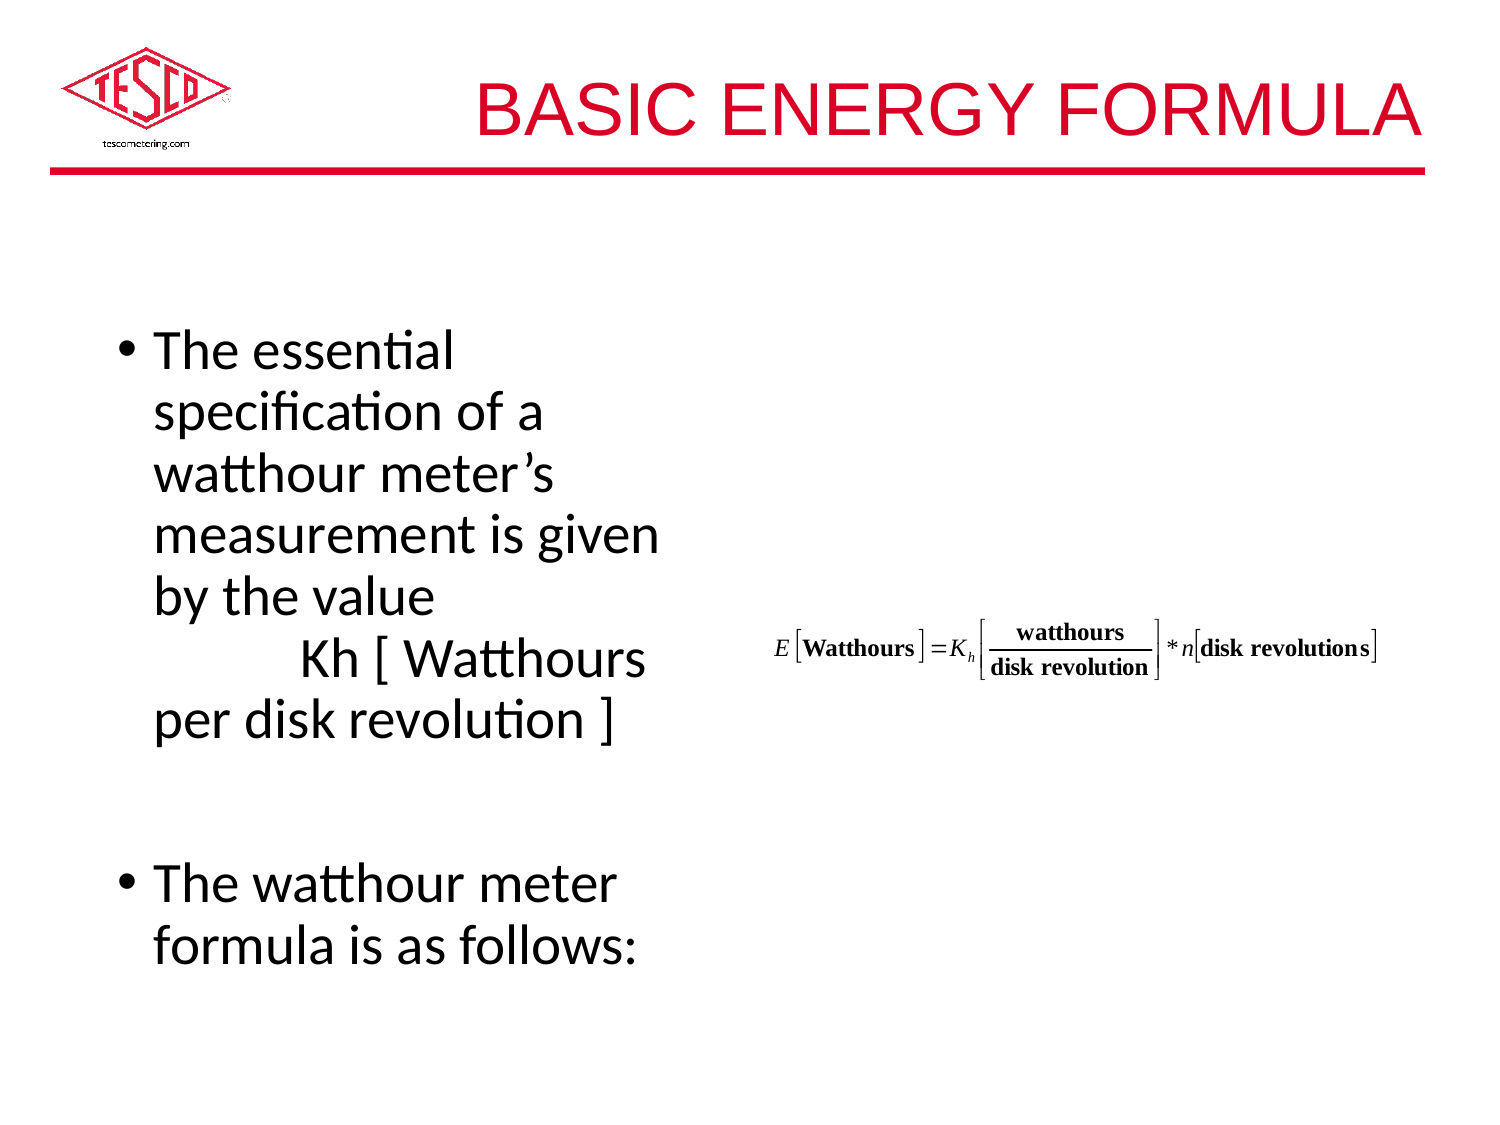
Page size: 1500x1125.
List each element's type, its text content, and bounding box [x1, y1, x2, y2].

list The essential specification of a watthour meter’s measurement is given by the value Kh [ Watthours per disk revolution ] The watthour meter formula is as follows: [102, 312, 728, 988]
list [769, 614, 1381, 686]
picture [61, 47, 231, 150]
title Basic Energy Formula [255, 63, 1438, 175]
